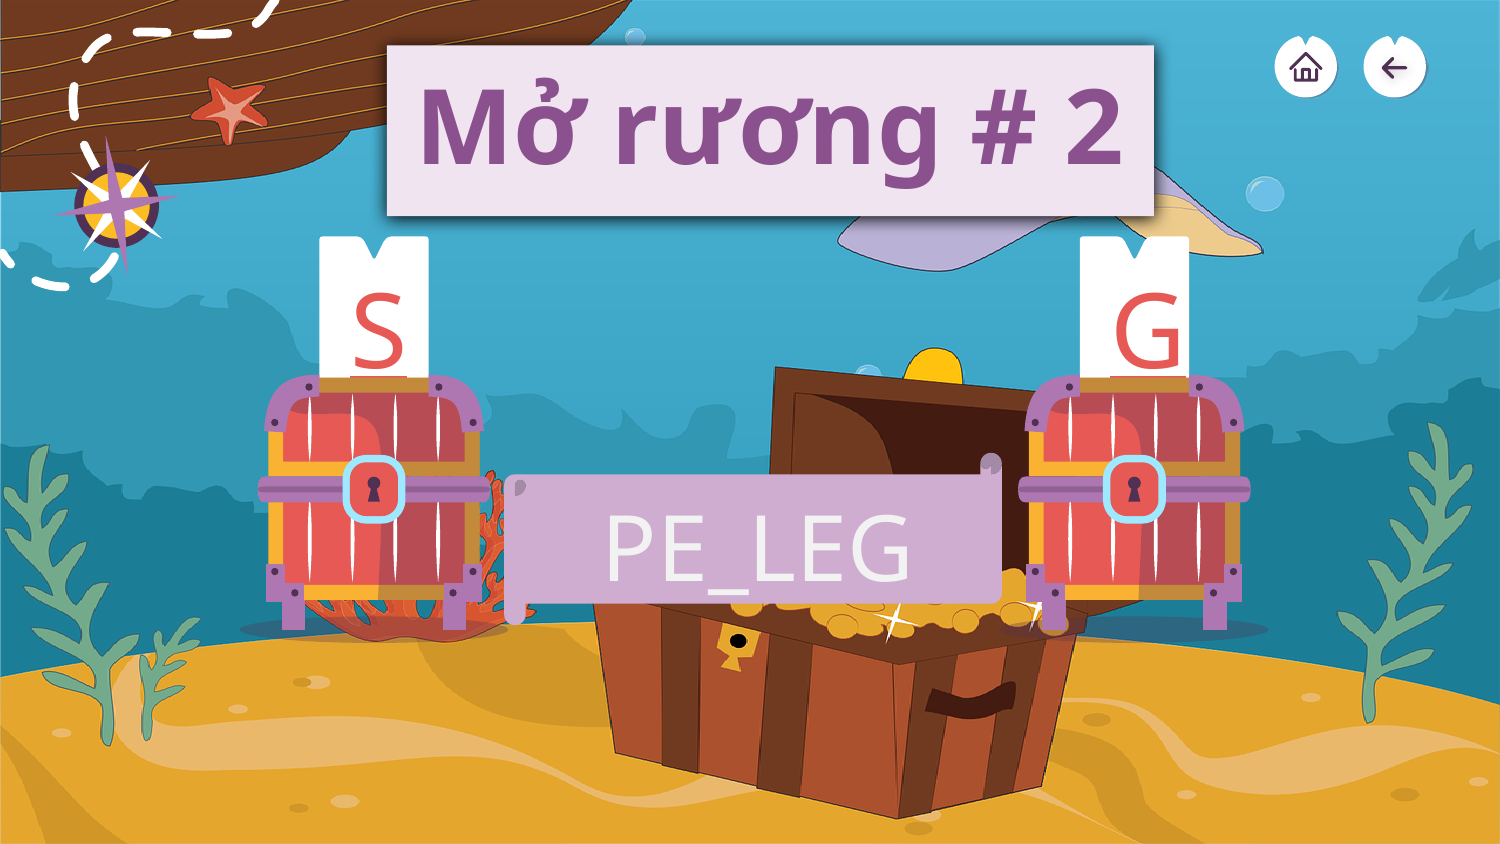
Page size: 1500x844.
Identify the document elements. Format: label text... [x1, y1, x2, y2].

text_box PE_LEG [513, 452, 994, 626]
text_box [1272, 32, 1338, 98]
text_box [1361, 35, 1427, 101]
title Mở rương # 2 [386, 45, 1154, 217]
picture [0, 0, 1500, 844]
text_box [239, 236, 509, 644]
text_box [58, 141, 175, 270]
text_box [999, 236, 1269, 644]
